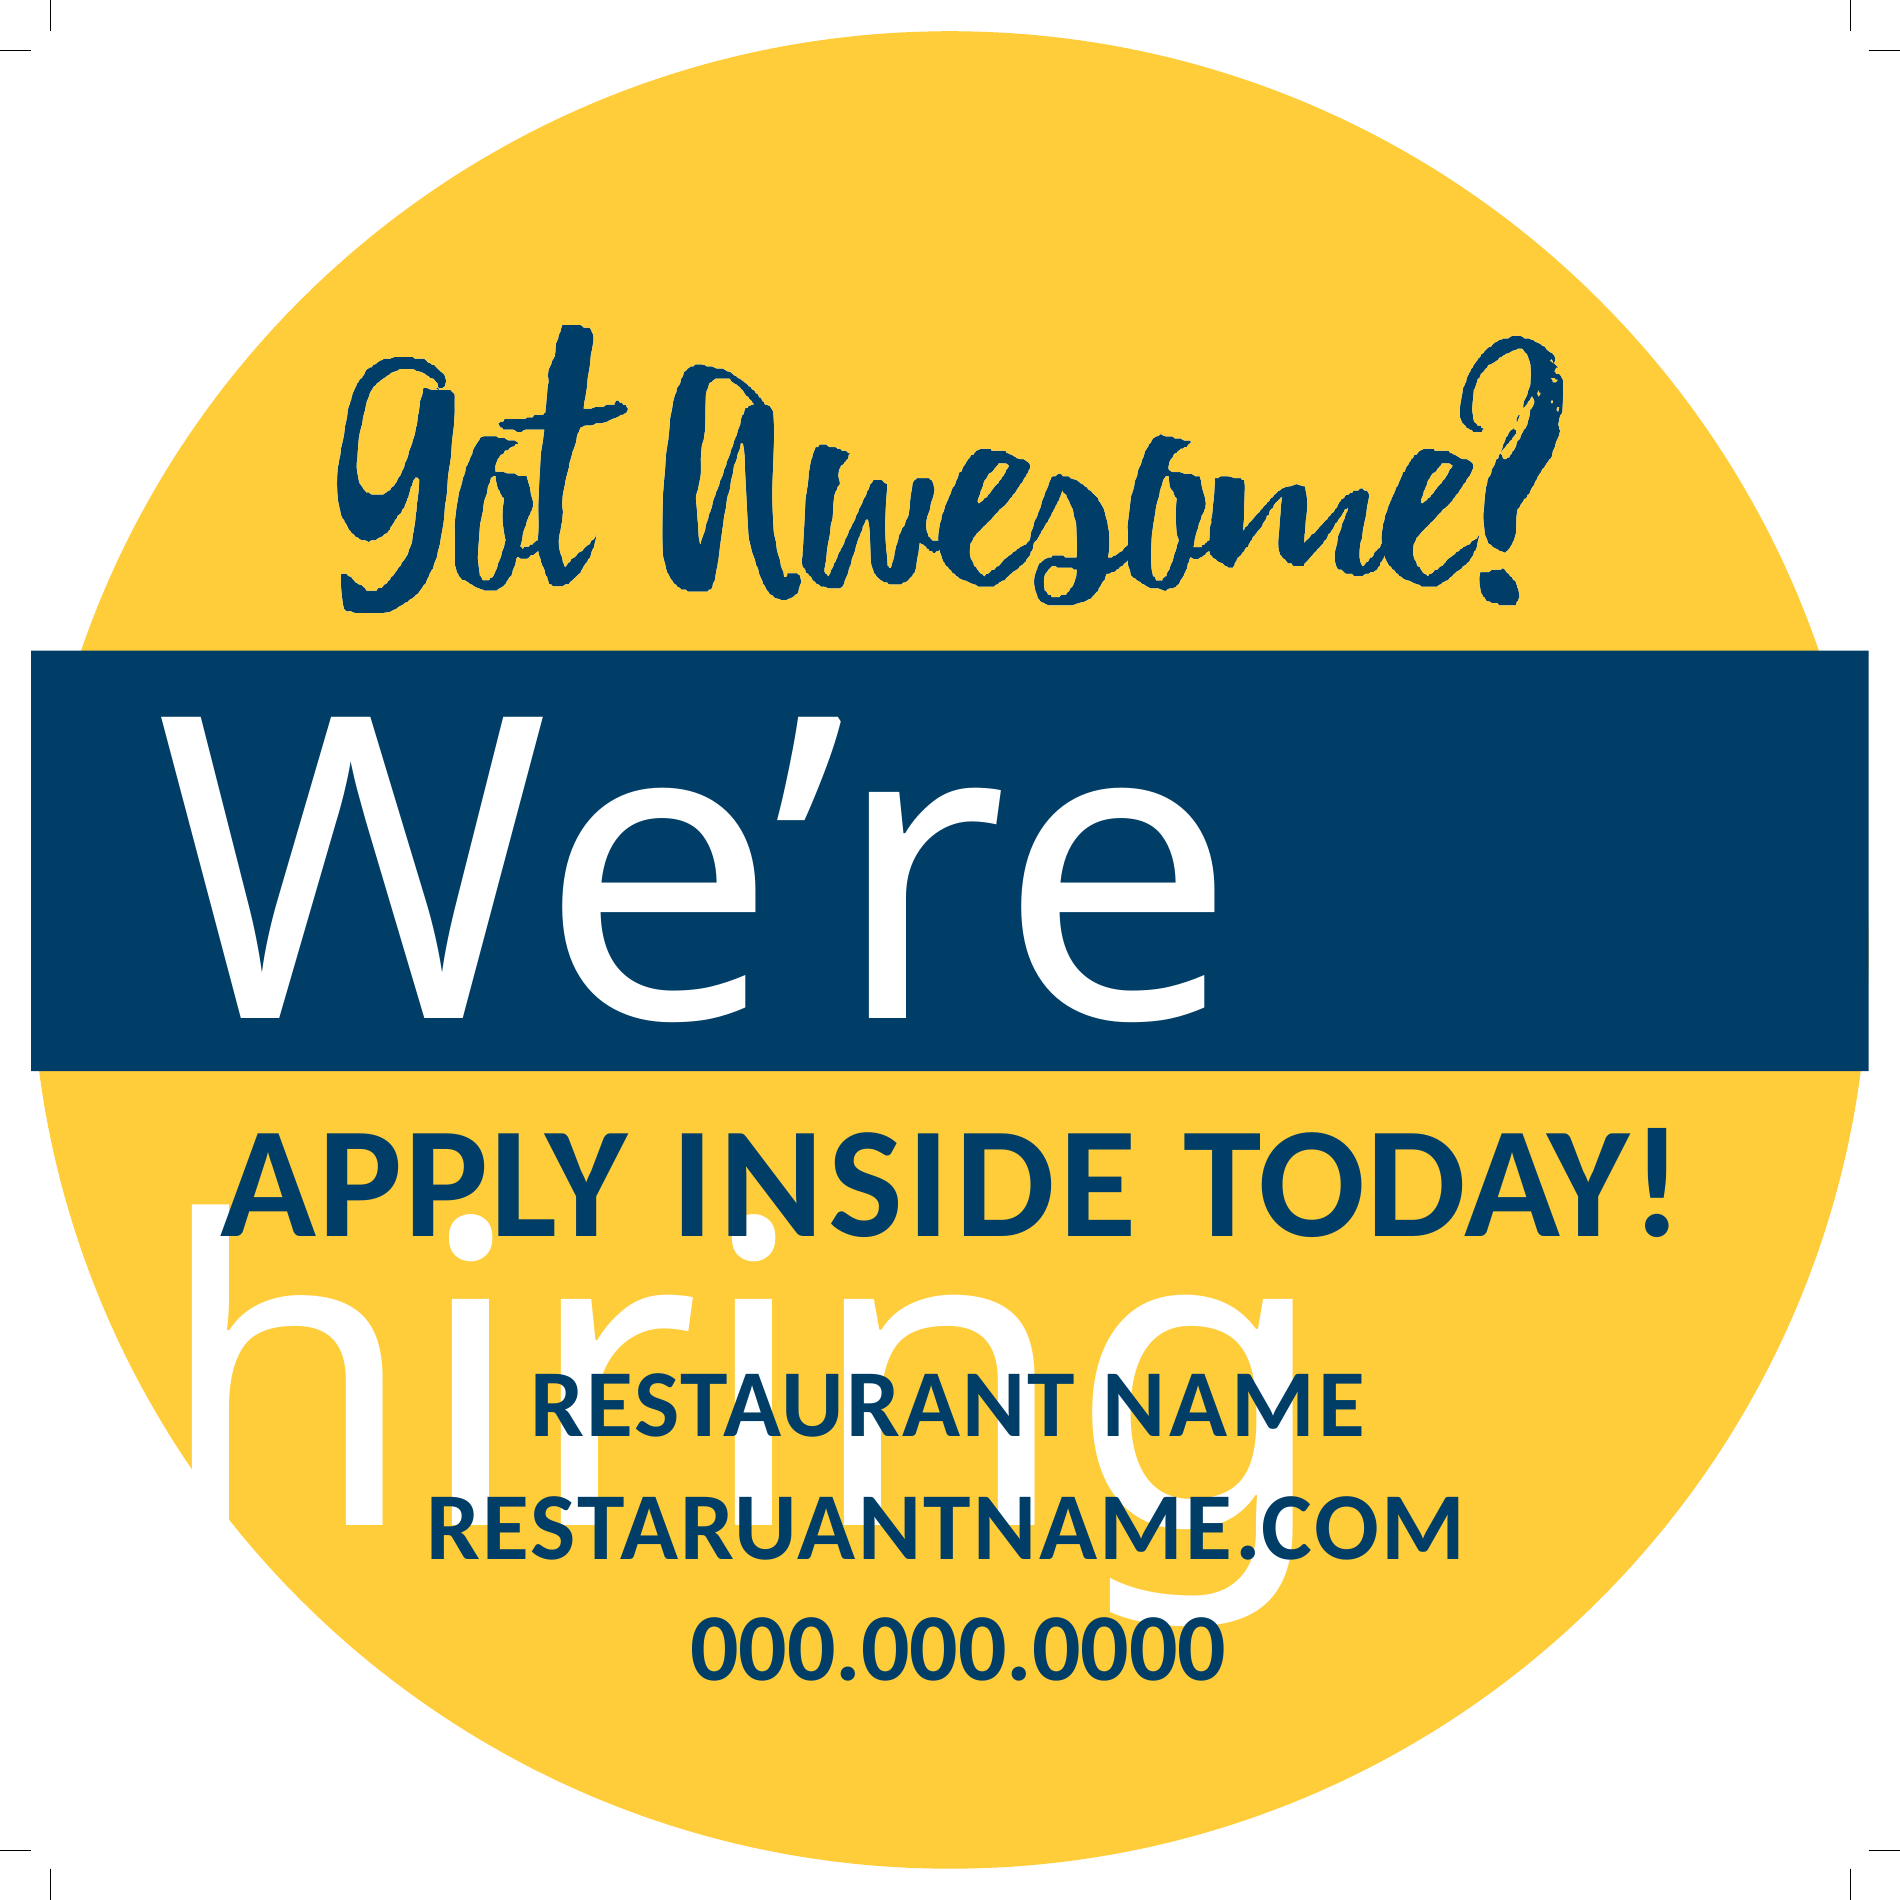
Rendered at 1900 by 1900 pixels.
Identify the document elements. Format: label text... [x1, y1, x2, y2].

list We’re hiring [154, 594, 1747, 1685]
text_box [31, 650, 154, 1072]
picture [337, 325, 1564, 614]
text_box APPLY INSIDE TODAY! RESTAURANT NAME RESTARUANTNAME.COM 000.000.0000 [198, 1076, 1705, 1700]
text_box [1747, 650, 1869, 1072]
